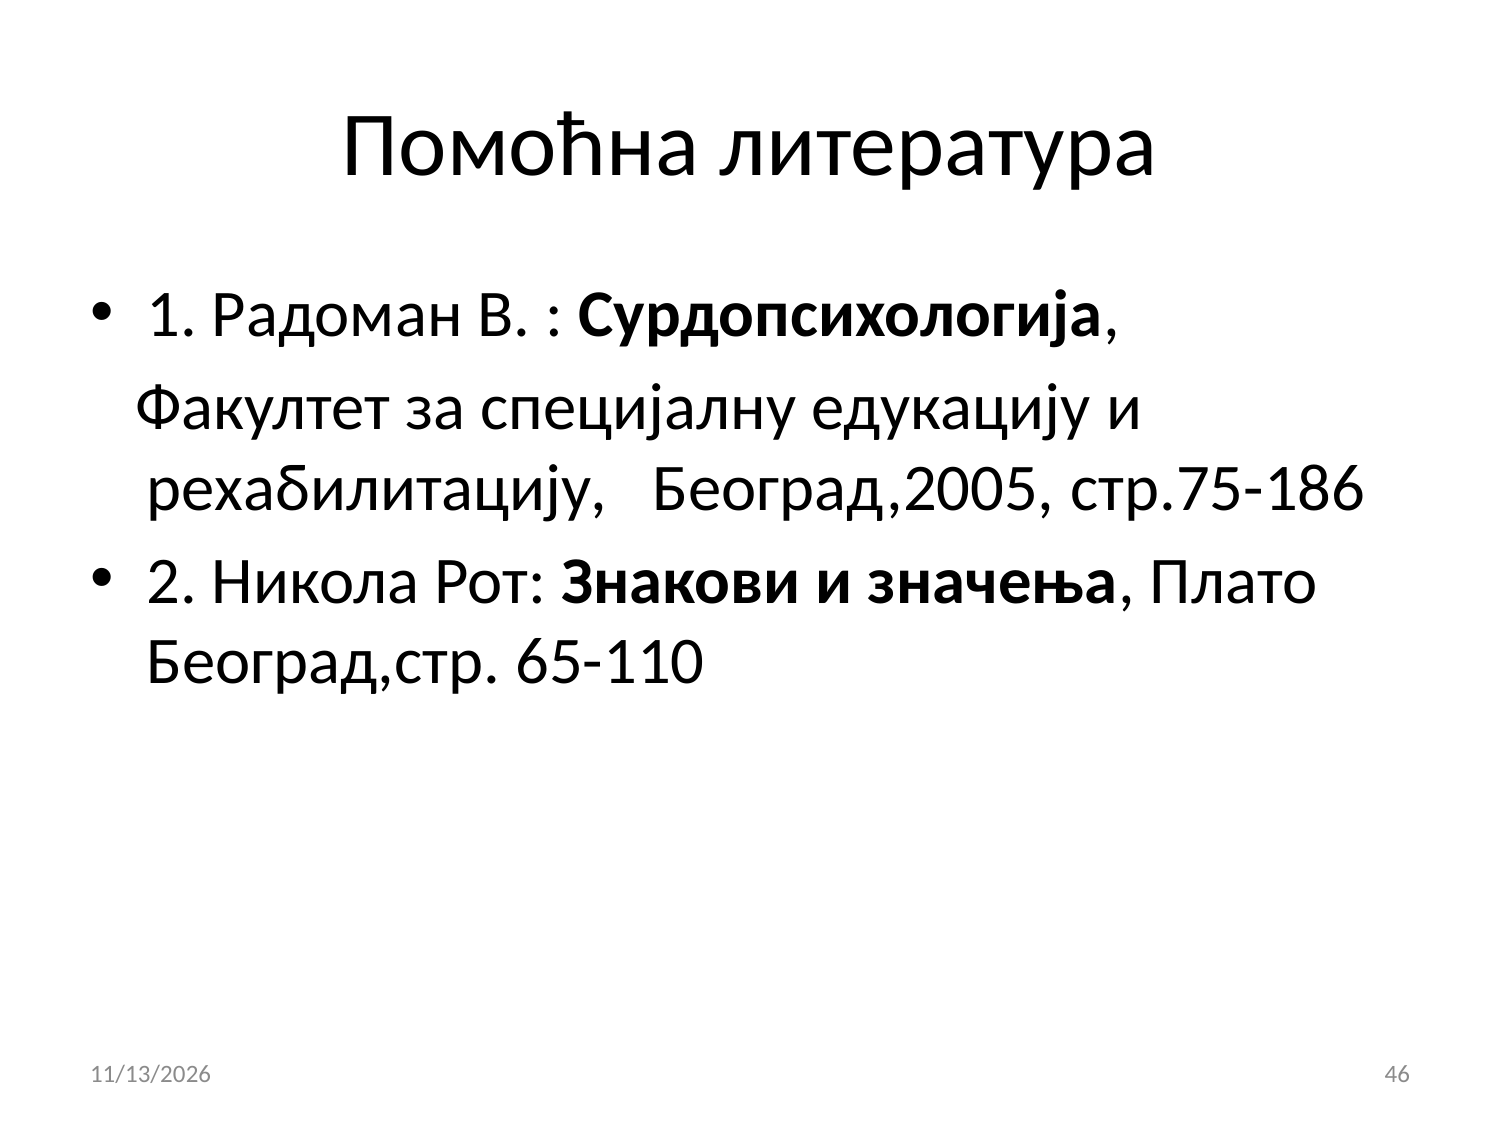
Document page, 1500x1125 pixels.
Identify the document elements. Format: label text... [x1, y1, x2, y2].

title Помоћна литература [75, 45, 1425, 233]
slide_number 46 [1074, 1042, 1425, 1103]
list 1. Радоман В. : Сурдопсихологија, Факултет за специјалну едукацију и рехабилитацију, Београд,2005, стр.75-186 2. Никола Рот: Знакови и значења, Плато Београд,стр. 65-110 [75, 262, 1425, 1005]
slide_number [75, 1042, 425, 1103]
